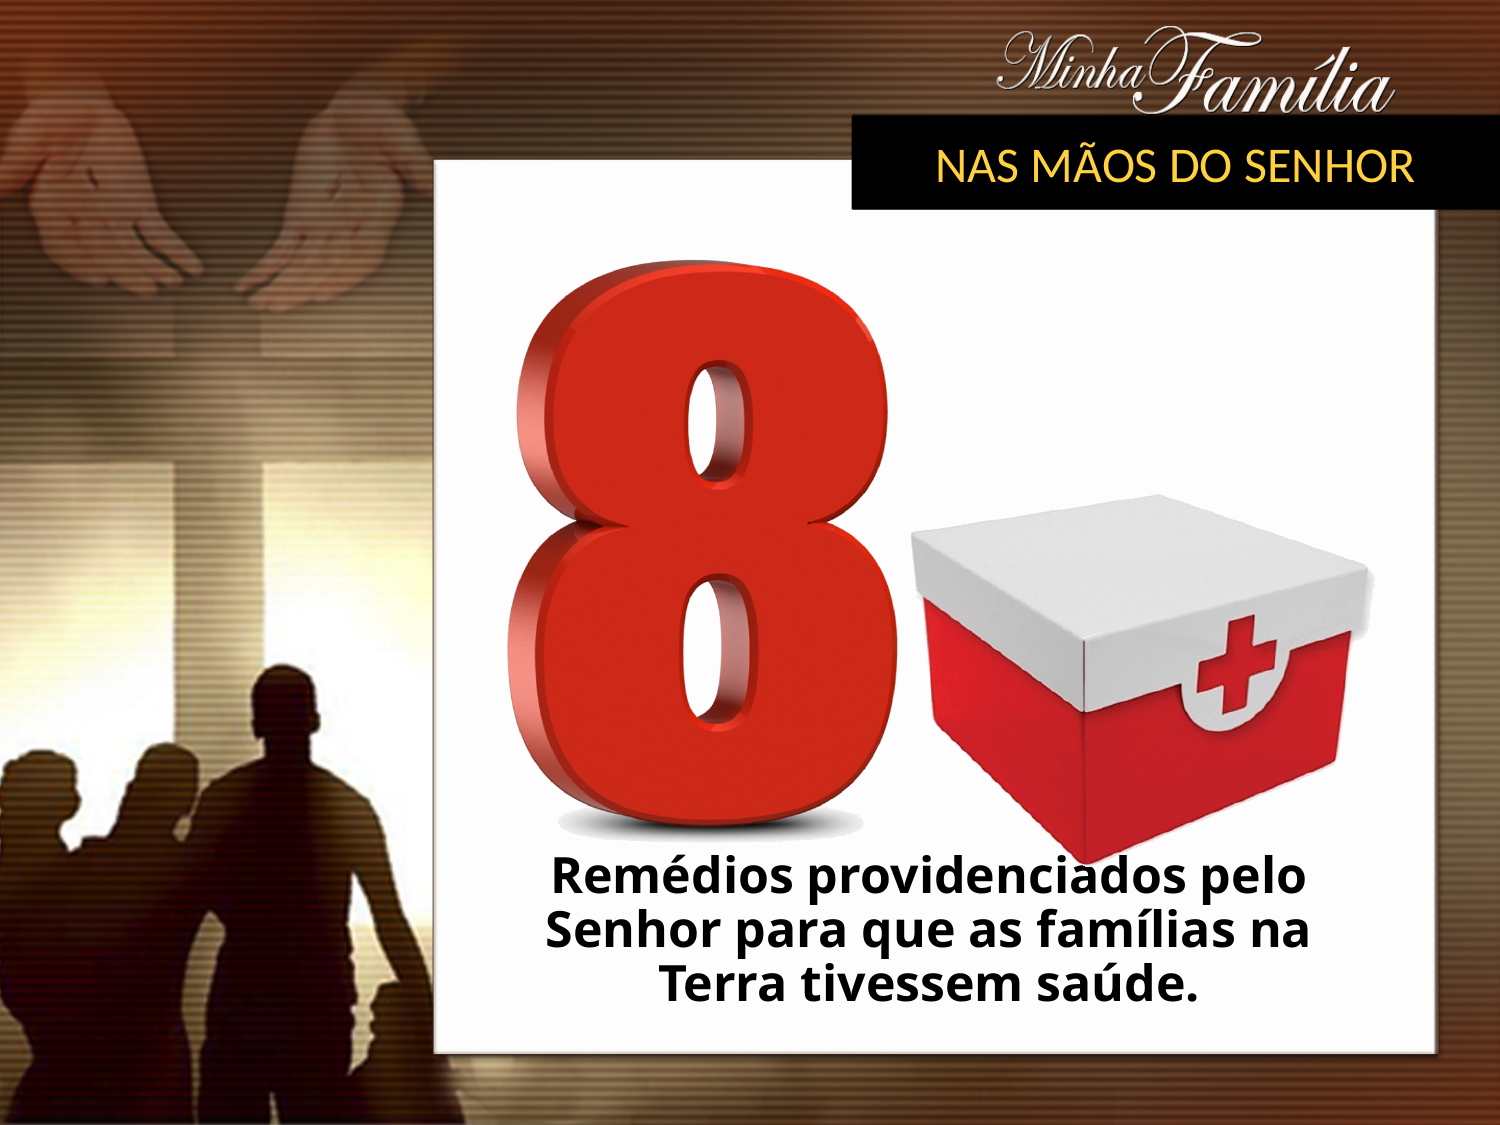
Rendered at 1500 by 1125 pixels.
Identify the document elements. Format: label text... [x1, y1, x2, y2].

picture [0, 0, 1500, 1125]
text_box NAS MÃOS DO SENHOR [850, 115, 1500, 210]
title Remédios providenciados pelo Senhor para que as famílias na Terra tivessem saúde. [472, 881, 1386, 982]
